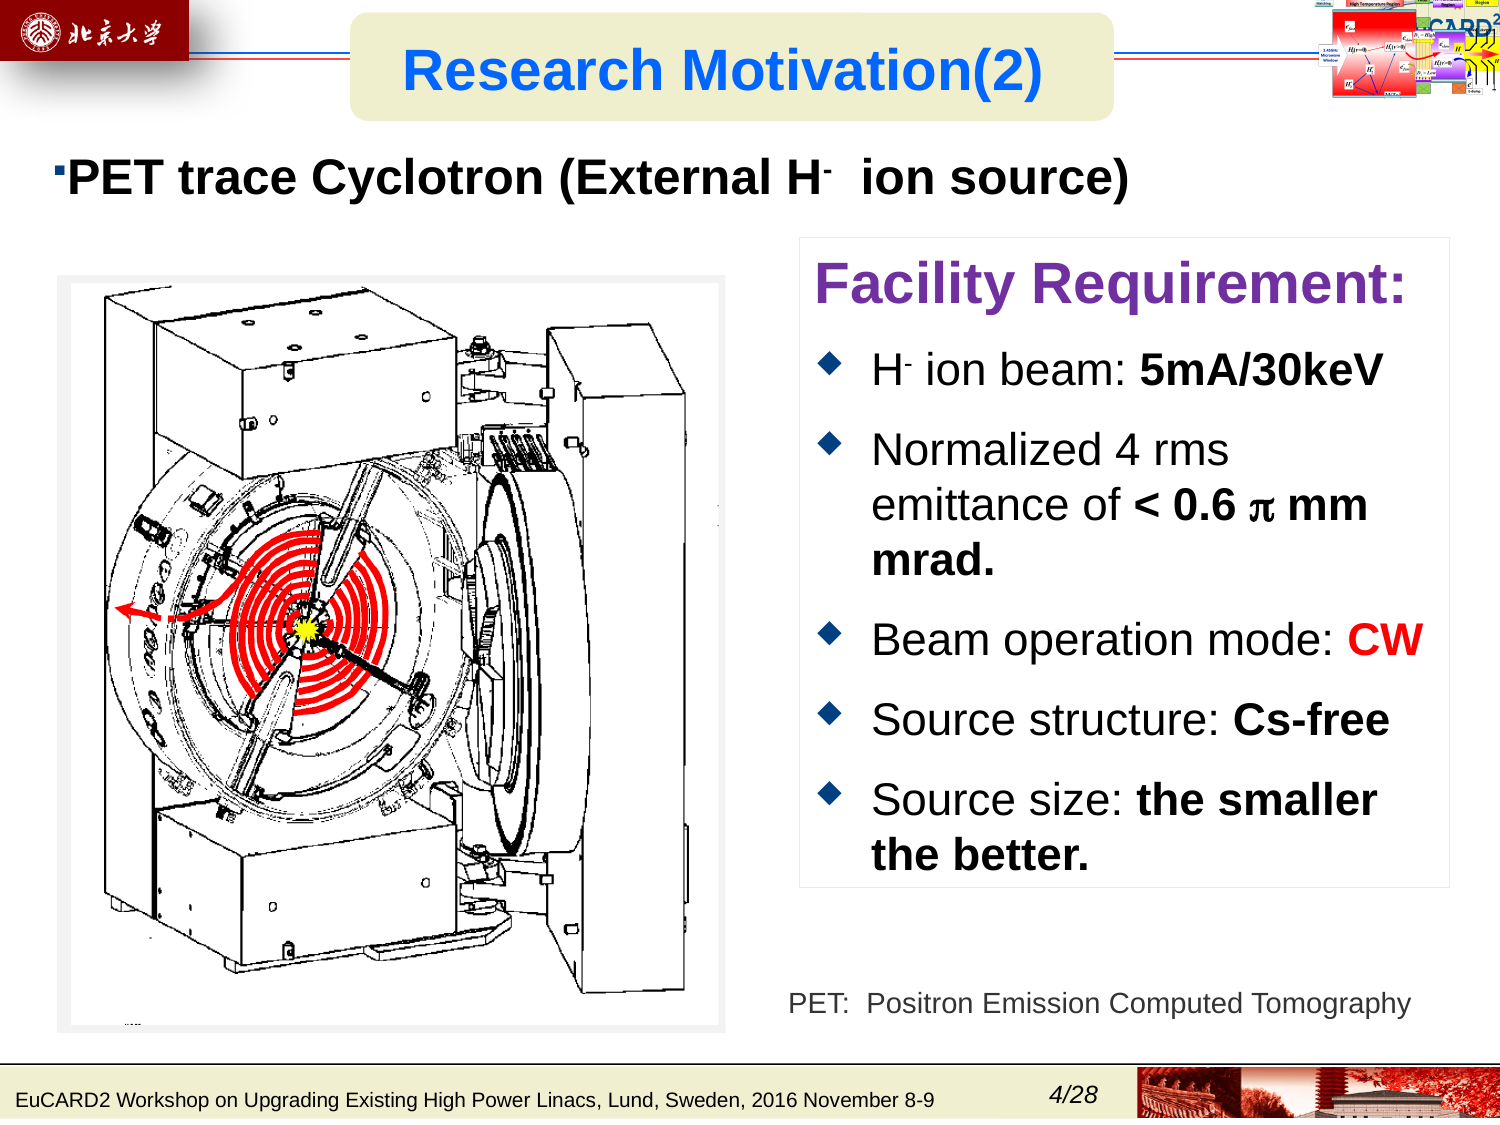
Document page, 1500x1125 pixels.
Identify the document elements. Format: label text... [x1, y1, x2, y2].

text_box PET: Positron Emission Computed Tomography [773, 977, 1473, 1027]
picture [1137, 1067, 1500, 1118]
text_box PET trace Cyclotron (External H- ion source) [37, 137, 1239, 213]
text_box Research Motivation(2) [347, 10, 1117, 123]
picture [0, 0, 189, 61]
text_box Facility Requirement: H- ion beam: 5mA/30keV Normalized 4 rms emittance of < 0.6  mm mrad. Beam operation mode: CW Source structure: Cs-free Source size: the smaller the better. [799, 237, 1450, 888]
picture [1314, 0, 1500, 100]
picture [56, 275, 726, 1033]
